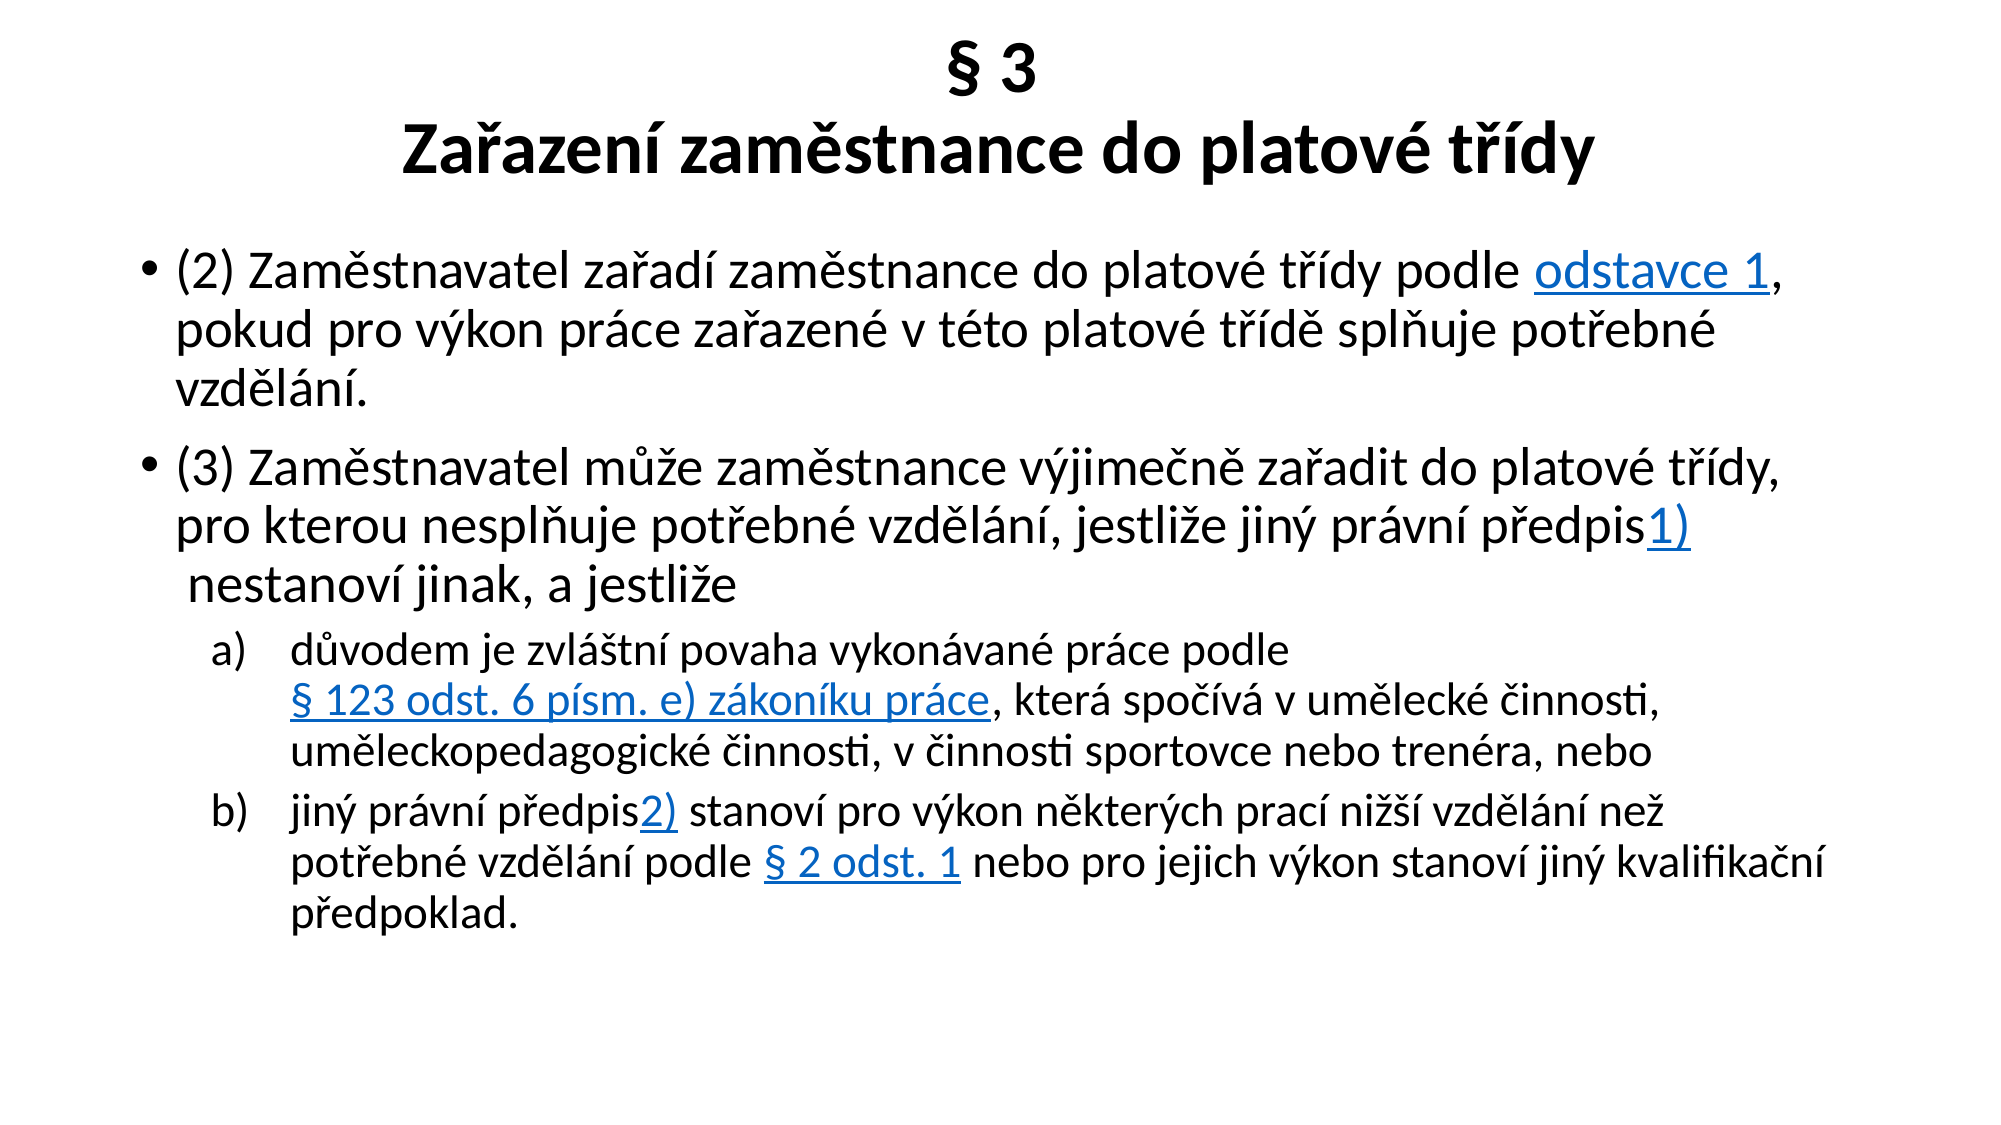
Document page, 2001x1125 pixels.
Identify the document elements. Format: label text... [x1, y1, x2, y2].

title § 3 Zařazení zaměstnance do platové třídy [137, 0, 1863, 218]
list (2) Zaměstnavatel zařadí zaměstnance do platové třídy podle odstavce 1, pokud pro výkon práce zařazené v této platové třídě splňuje potřebné vzdělání. (3) Zaměstnavatel může zaměstnance výjimečně zařadit do platové třídy, pro kterou nesplňuje potřebné vzdělání, jestliže jiný právní předpis1) nestanoví jinak, a jestliže důvodem je zvláštní povaha vykonávané práce podle § 123 odst. 6 písm. e) zákoníku práce, která spočívá v umělecké činnosti, uměleckopedagogické činnosti, v činnosti sportovce nebo trenéra, nebo jiný právní předpis2) stanoví pro výkon některých prací nižší vzdělání než potřebné vzdělání podle § 2 odst. 1 nebo pro jejich výkon stanoví jiný kvalifikační předpoklad. [125, 233, 1851, 948]
